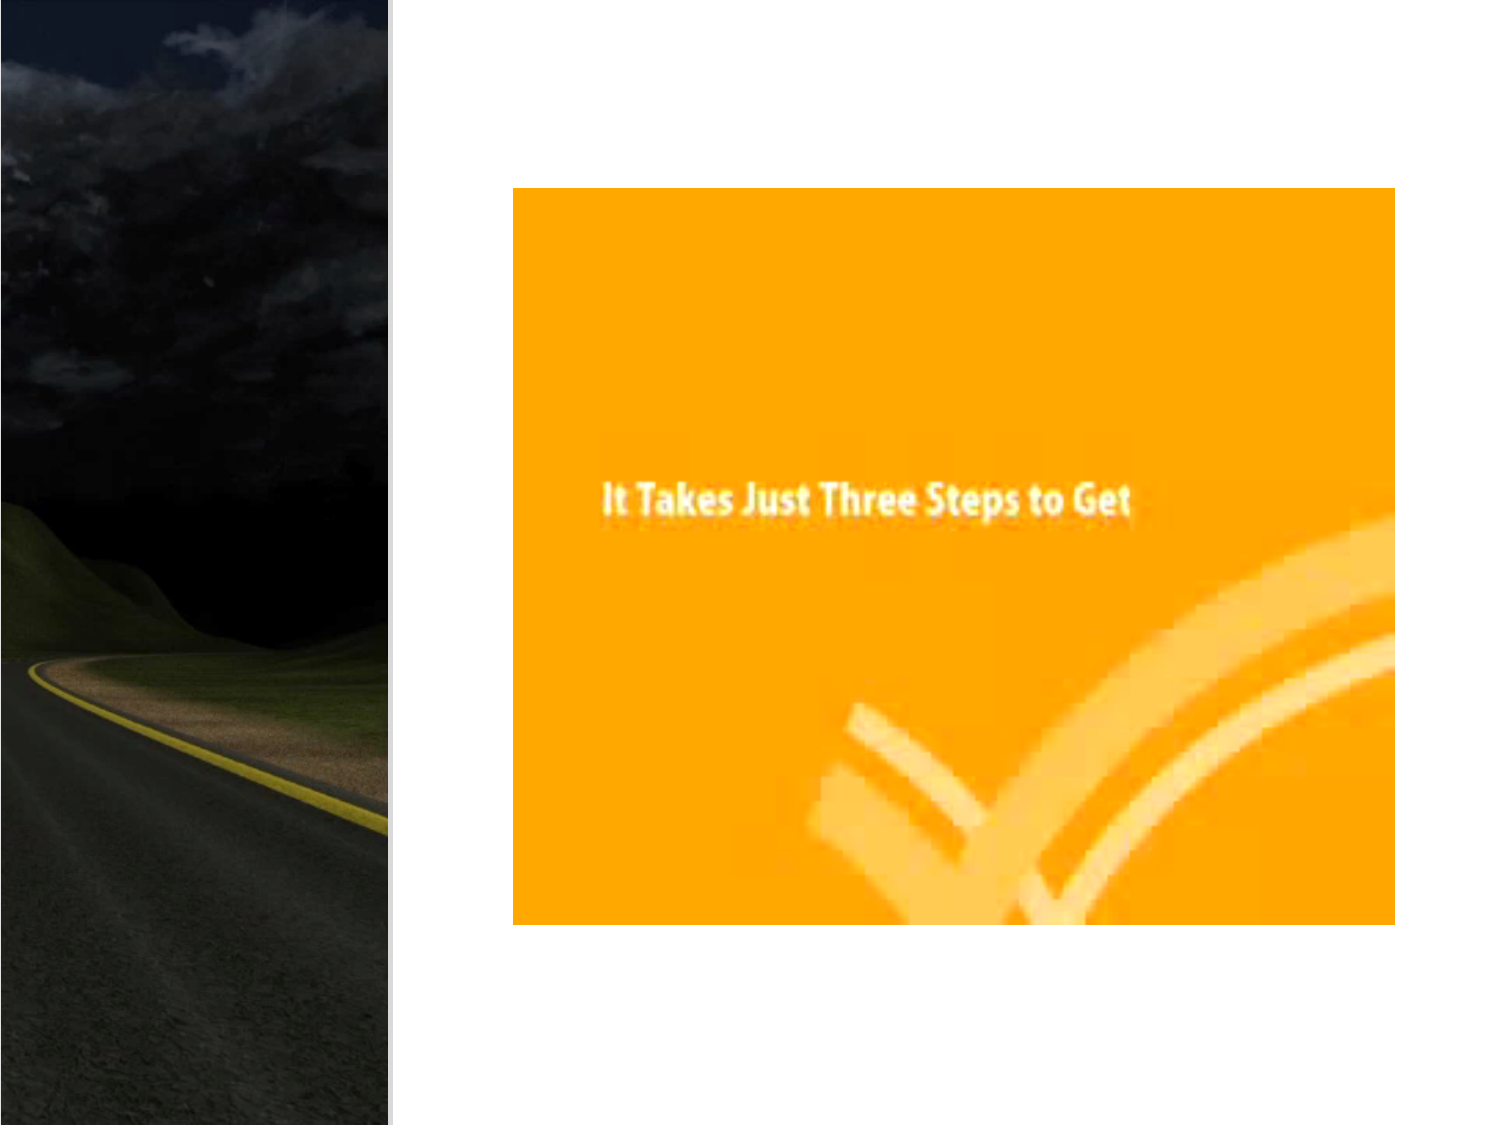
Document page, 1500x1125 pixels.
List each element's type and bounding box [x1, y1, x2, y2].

picture [0, 0, 388, 1125]
text_box [512, 187, 1396, 926]
